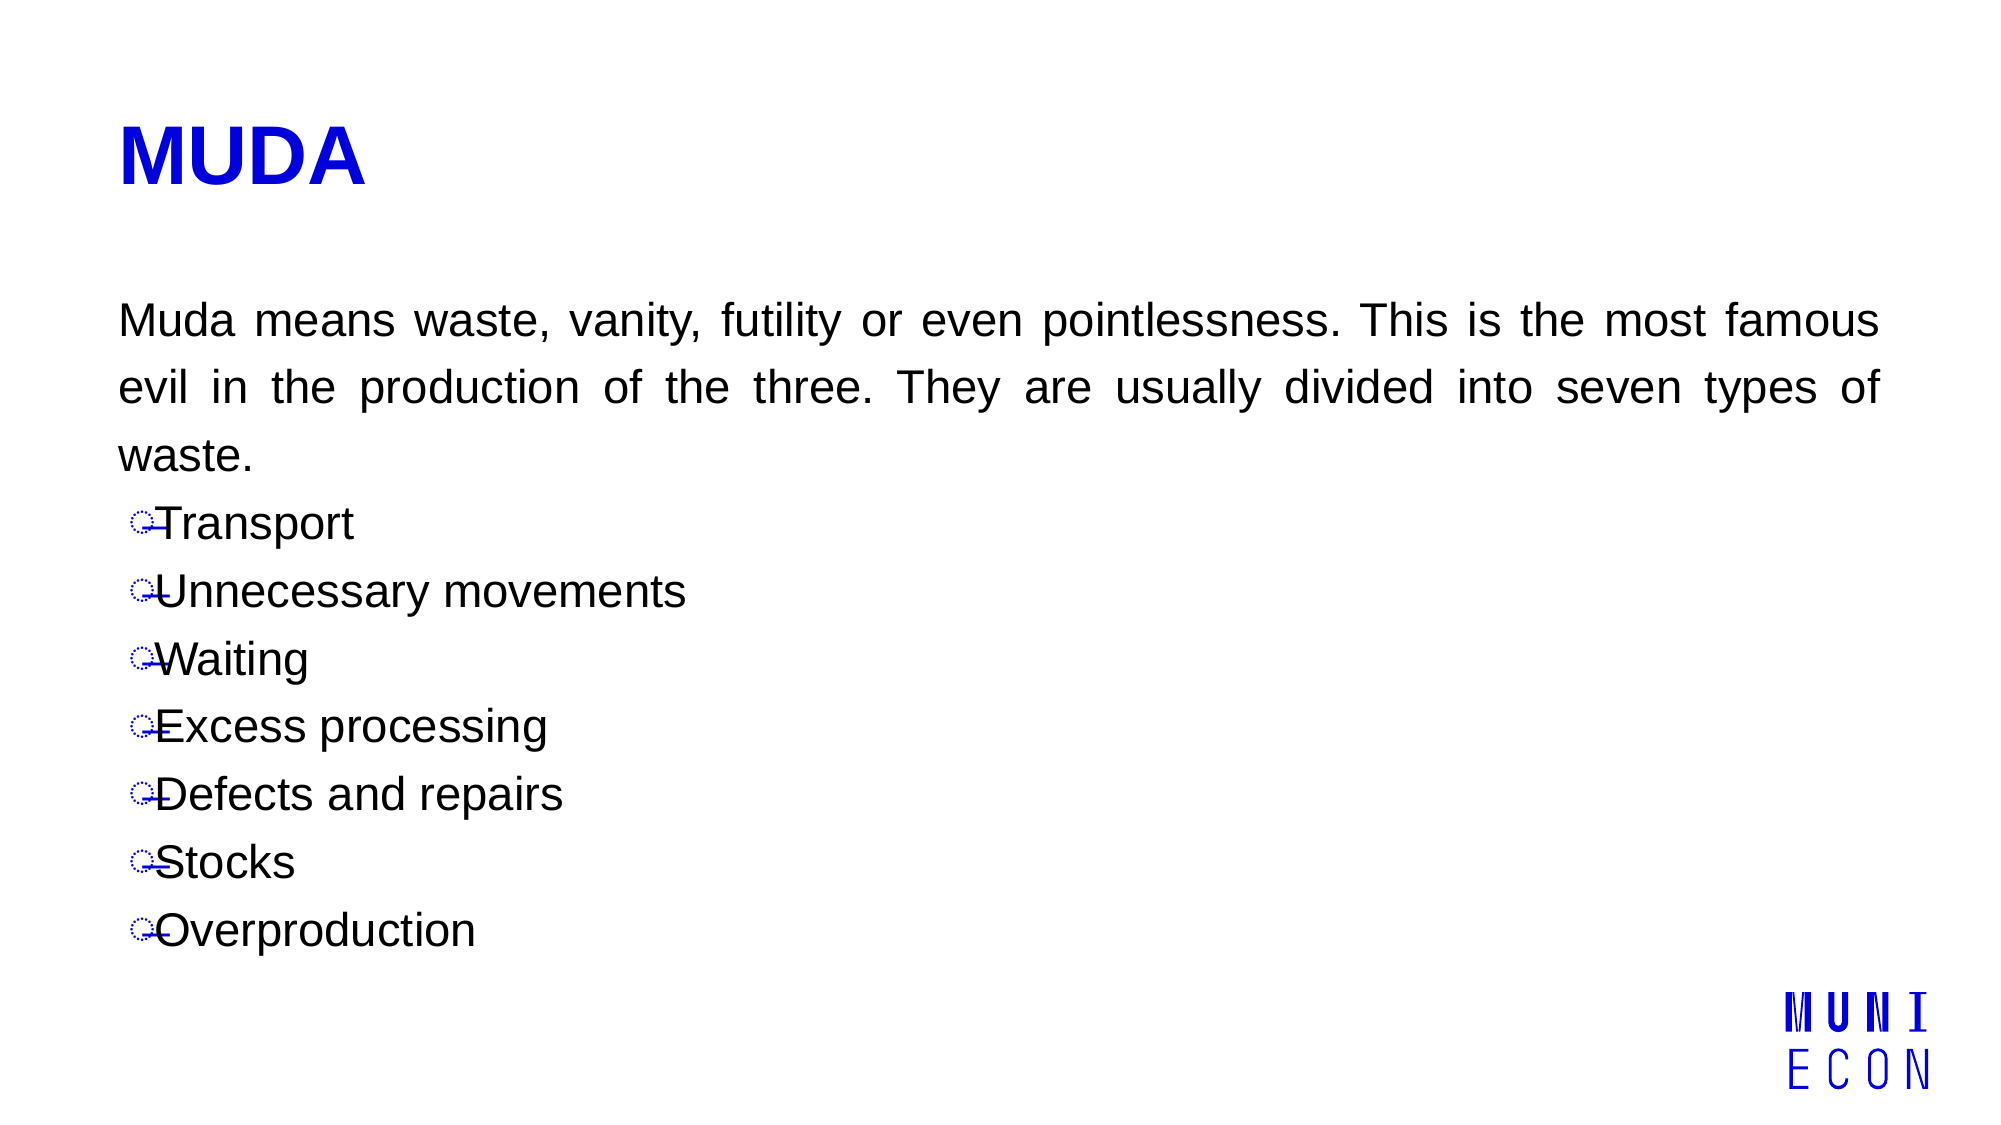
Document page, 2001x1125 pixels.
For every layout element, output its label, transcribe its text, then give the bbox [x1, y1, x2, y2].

title MUDA [118, 118, 1883, 193]
list Muda means waste, vanity, futility or even pointlessness. This is the most famous evil in the production of the three. They are usually divided into seven types of waste. Transport Unnecessary movements Waiting Excess processing Defects and repairs Stocks Overproduction [118, 277, 1883, 957]
